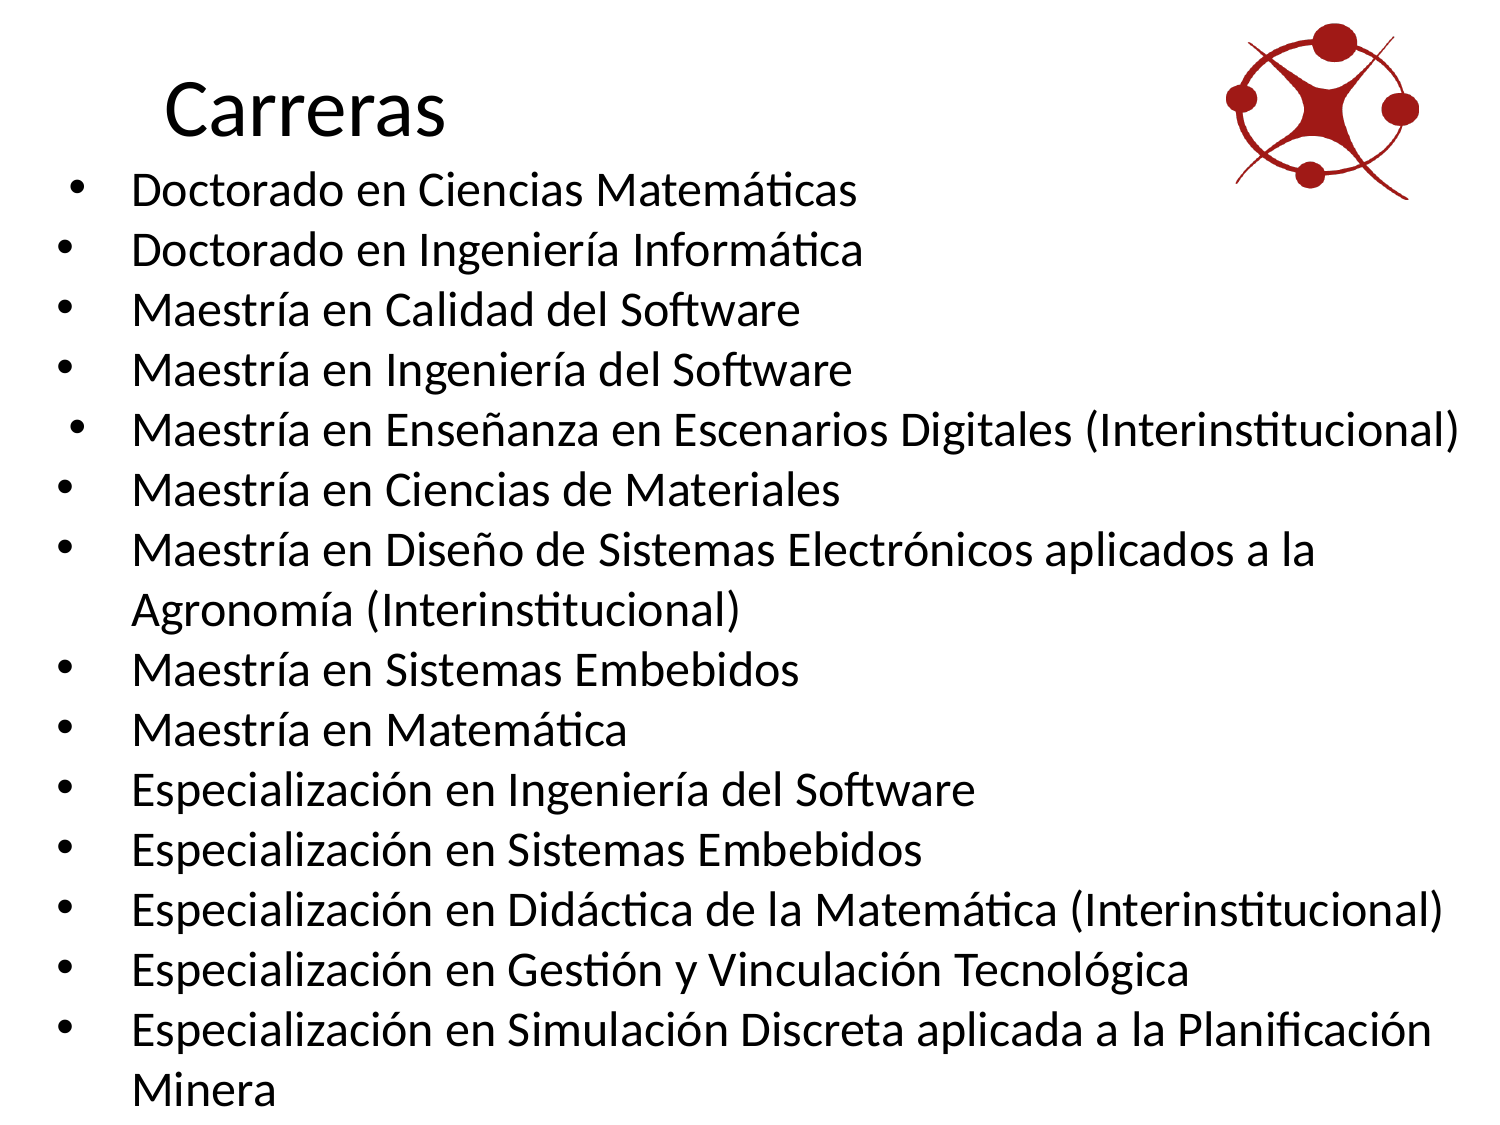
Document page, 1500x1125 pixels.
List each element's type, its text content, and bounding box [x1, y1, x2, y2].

text_box Doctorado en Ciencias Matemáticas Doctorado en Ingeniería Informática Maestría en Calidad del Software Maestría en Ingeniería del Software Maestría en Enseñanza en Escenarios Digitales (Interinstitucional) Maestría en Ciencias de Materiales Maestría en Diseño de Sistemas Electrónicos aplicados a la Agronomía (Interinstitucional) Maestría en Sistemas Embebidos Maestría en Matemática Especialización en Ingeniería del Software Especialización en Sistemas Embebidos Especialización en Didáctica de la Matemática (Interinstitucional) Especialización en Gestión y Vinculación Tecnológica Especialización en Simulación Discreta aplicada a la Planificación Minera [41, 148, 1500, 1125]
title Carreras [75, 45, 538, 148]
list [1145, 0, 1500, 230]
